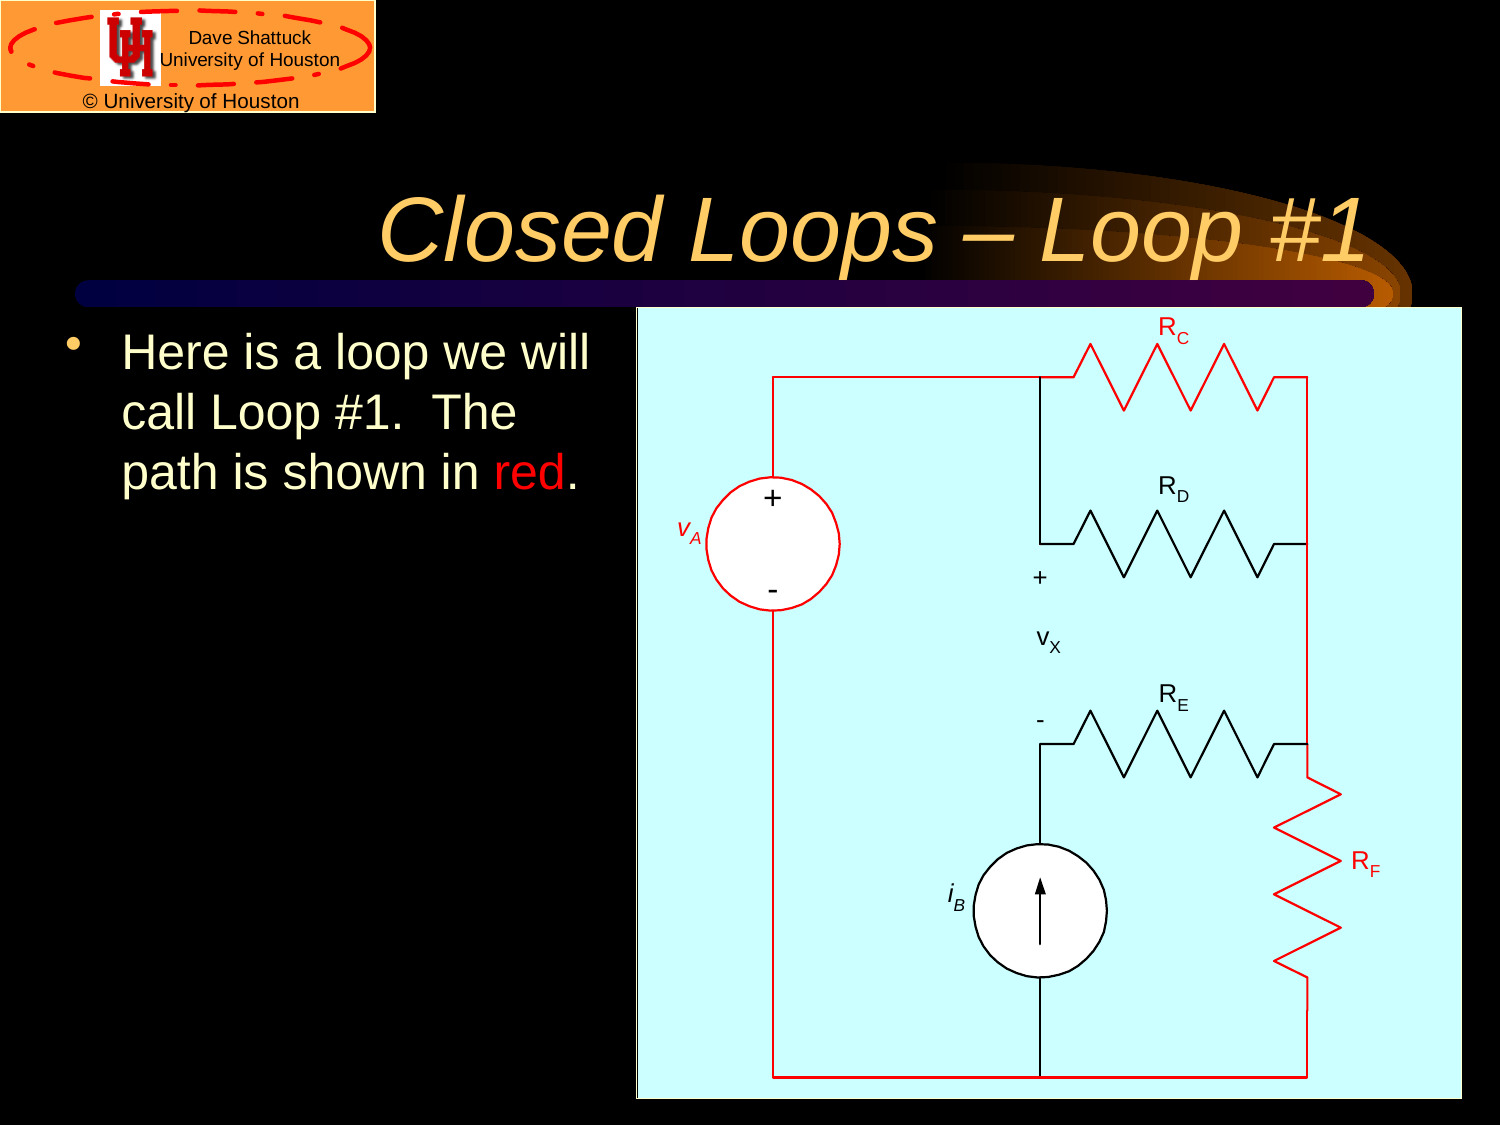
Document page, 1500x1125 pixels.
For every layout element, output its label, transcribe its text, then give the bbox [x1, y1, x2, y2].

title Closed Loops – Loop #1 [112, 75, 1388, 288]
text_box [637, 308, 1462, 1099]
list Here is a loop we will call Loop #1. The path is shown in red. [50, 312, 613, 1075]
